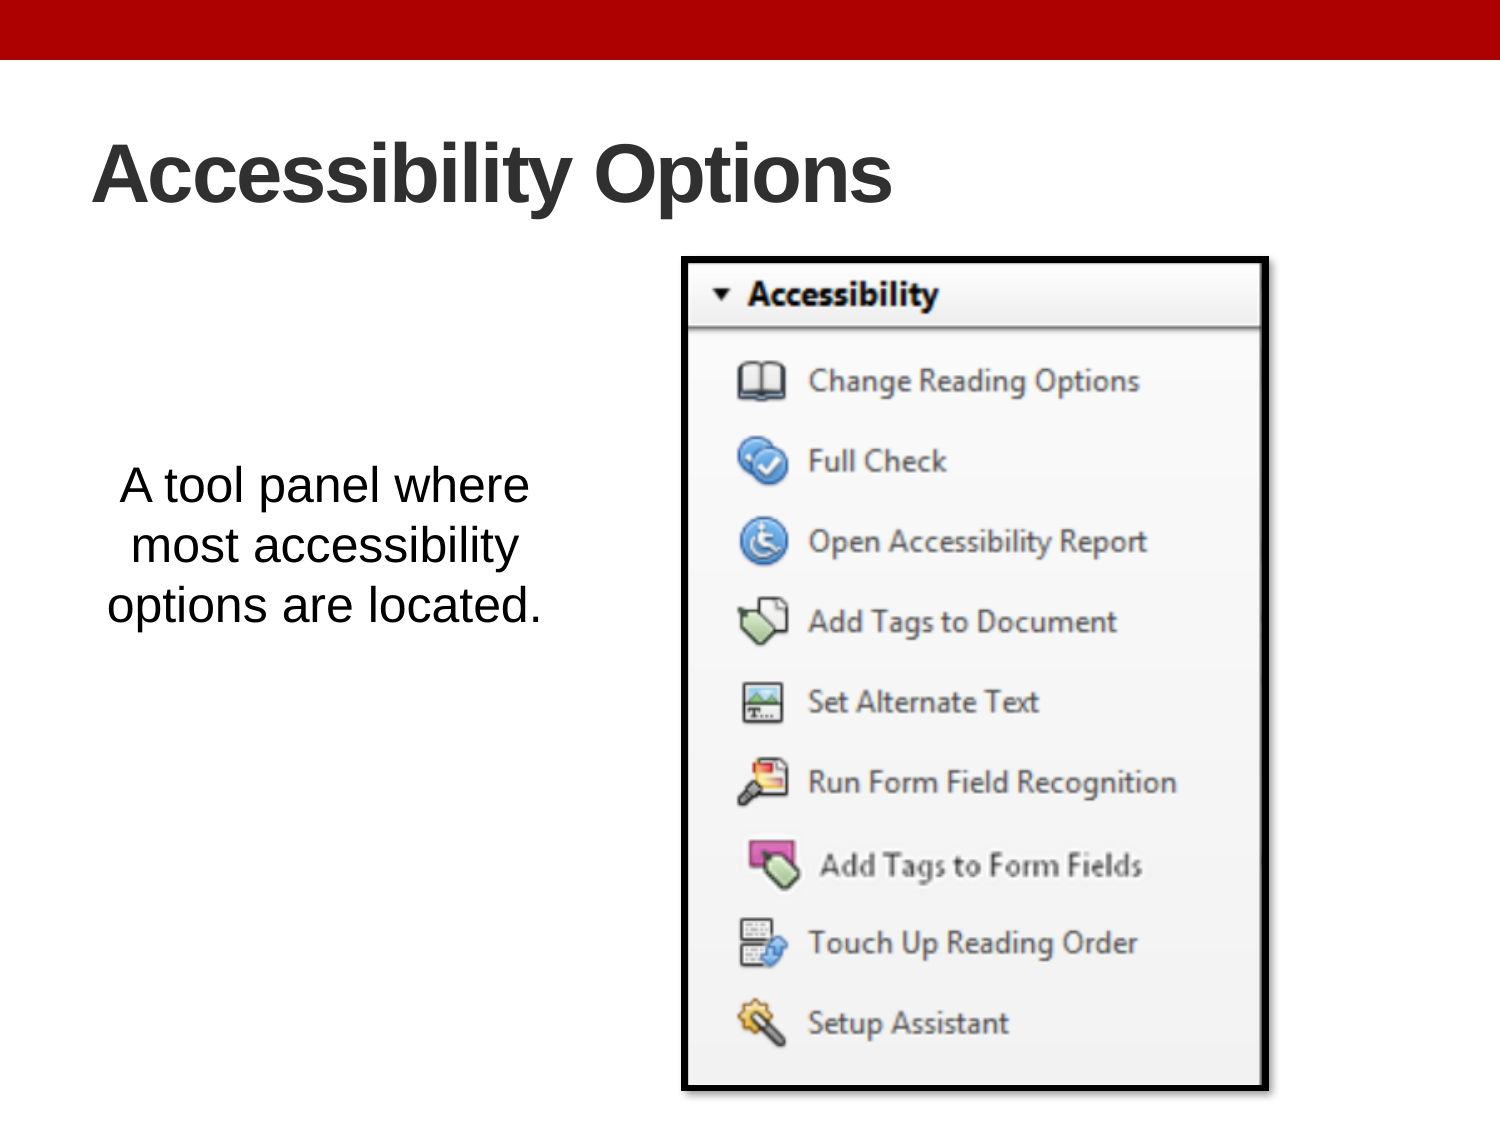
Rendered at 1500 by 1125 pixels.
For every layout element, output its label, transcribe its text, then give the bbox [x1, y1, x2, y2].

title Accessibility Options [75, 87, 1425, 250]
text_box A tool panel where most accessibility options are located. [75, 445, 575, 685]
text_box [687, 262, 1263, 1086]
